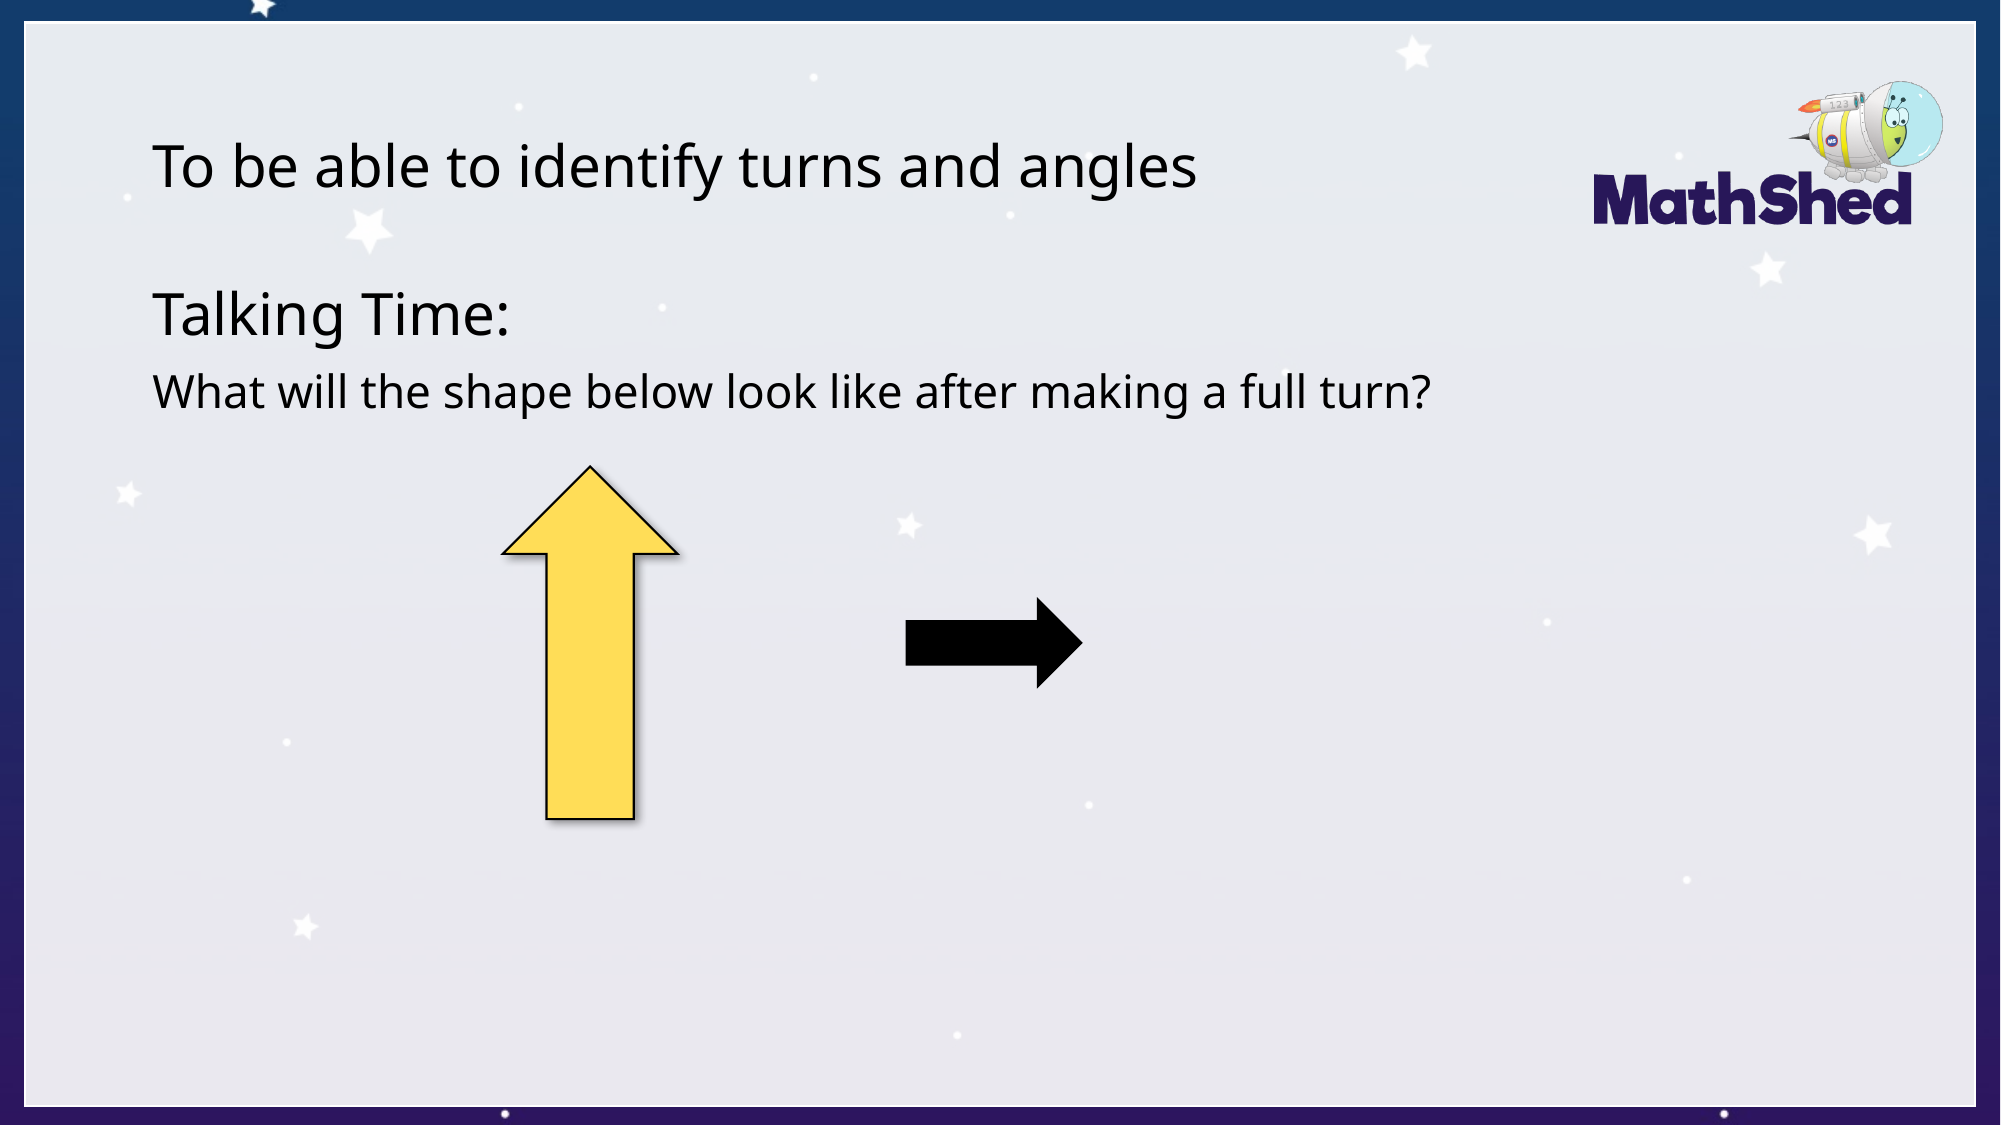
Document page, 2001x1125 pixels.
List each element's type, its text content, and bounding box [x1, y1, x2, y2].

text_box [500, 465, 680, 821]
list Talking Time: What will the shape below look like after making a full turn? [137, 277, 1863, 992]
picture [0, 0, 2001, 1125]
title To be able to identify turns and angles [137, 59, 1578, 277]
text_box [905, 597, 1083, 689]
